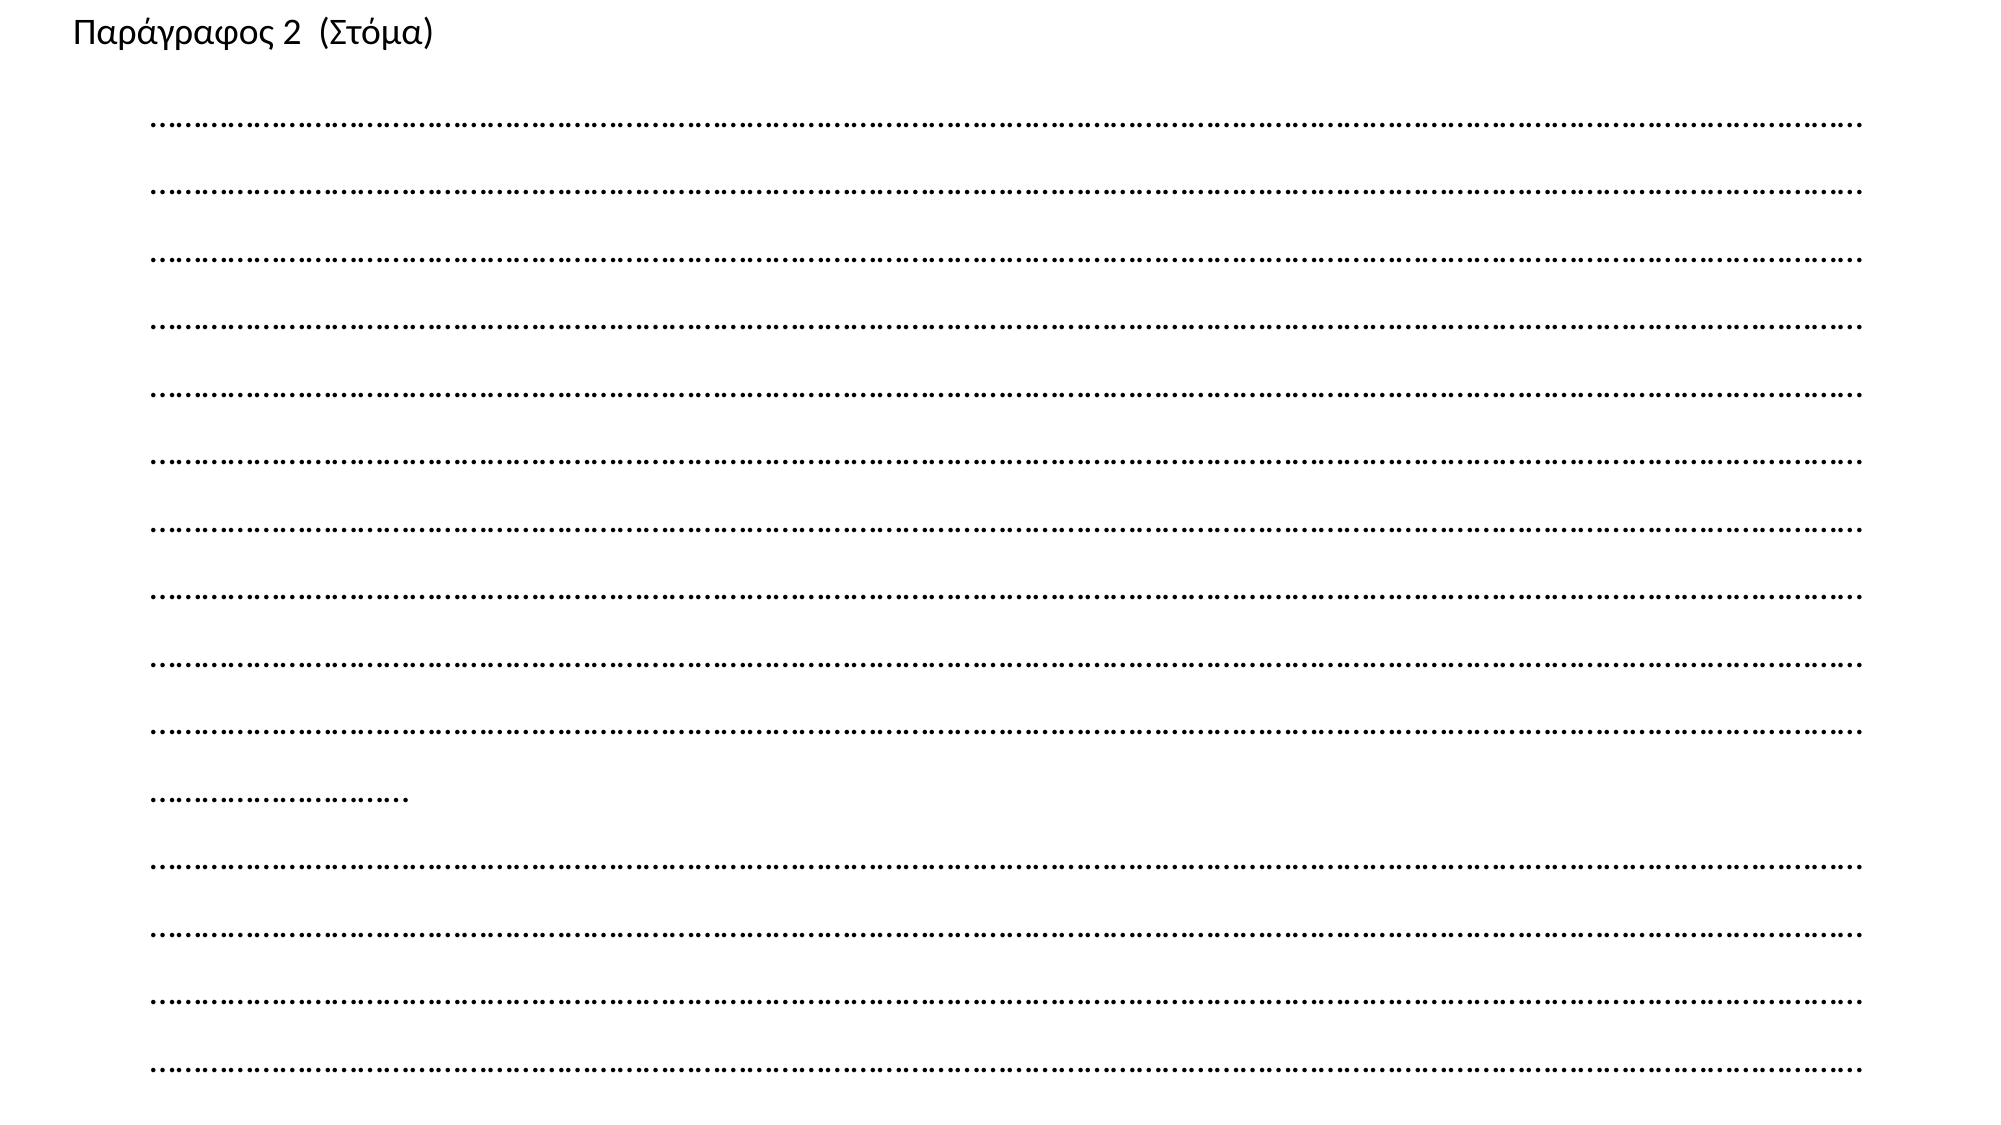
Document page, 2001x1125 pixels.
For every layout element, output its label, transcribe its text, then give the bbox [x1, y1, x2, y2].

text_box Παράγραφος 2 (Στόμα) [58, 0, 869, 60]
text_box ………………………………………………………………………………………………………………………………………………………………………………………………………………………………………………………………………………………………………………………………………………………………………………………………………………………………………………………………………………………………………………………………………………………………………………………………………………………………………………………………………………………………………………………………………………………………………………………………………………………………………………………………………………………………………………………………………………………………………………………………………………………………………………………………………………………………………………………………………………………………………………………………………………………………………………………………………………………………………………………………………………………………………………………………………………………………………………………………………………………………………………………………………………………………………………………………………………………………………………………………………………………………………………………………………………………………………………………………………………………………………………………… …………………………………………………………………………………………………………………………………………………………………………………………………………………………………………………………………………………………………………………………………………………………………………………………………………………………………………………………………………………………………………………………………………………………………………………………………………………………………………………………………………………………………………………………………………………………………………………………………………………………………………………………………………………………………………………………… [135, 60, 1897, 1125]
